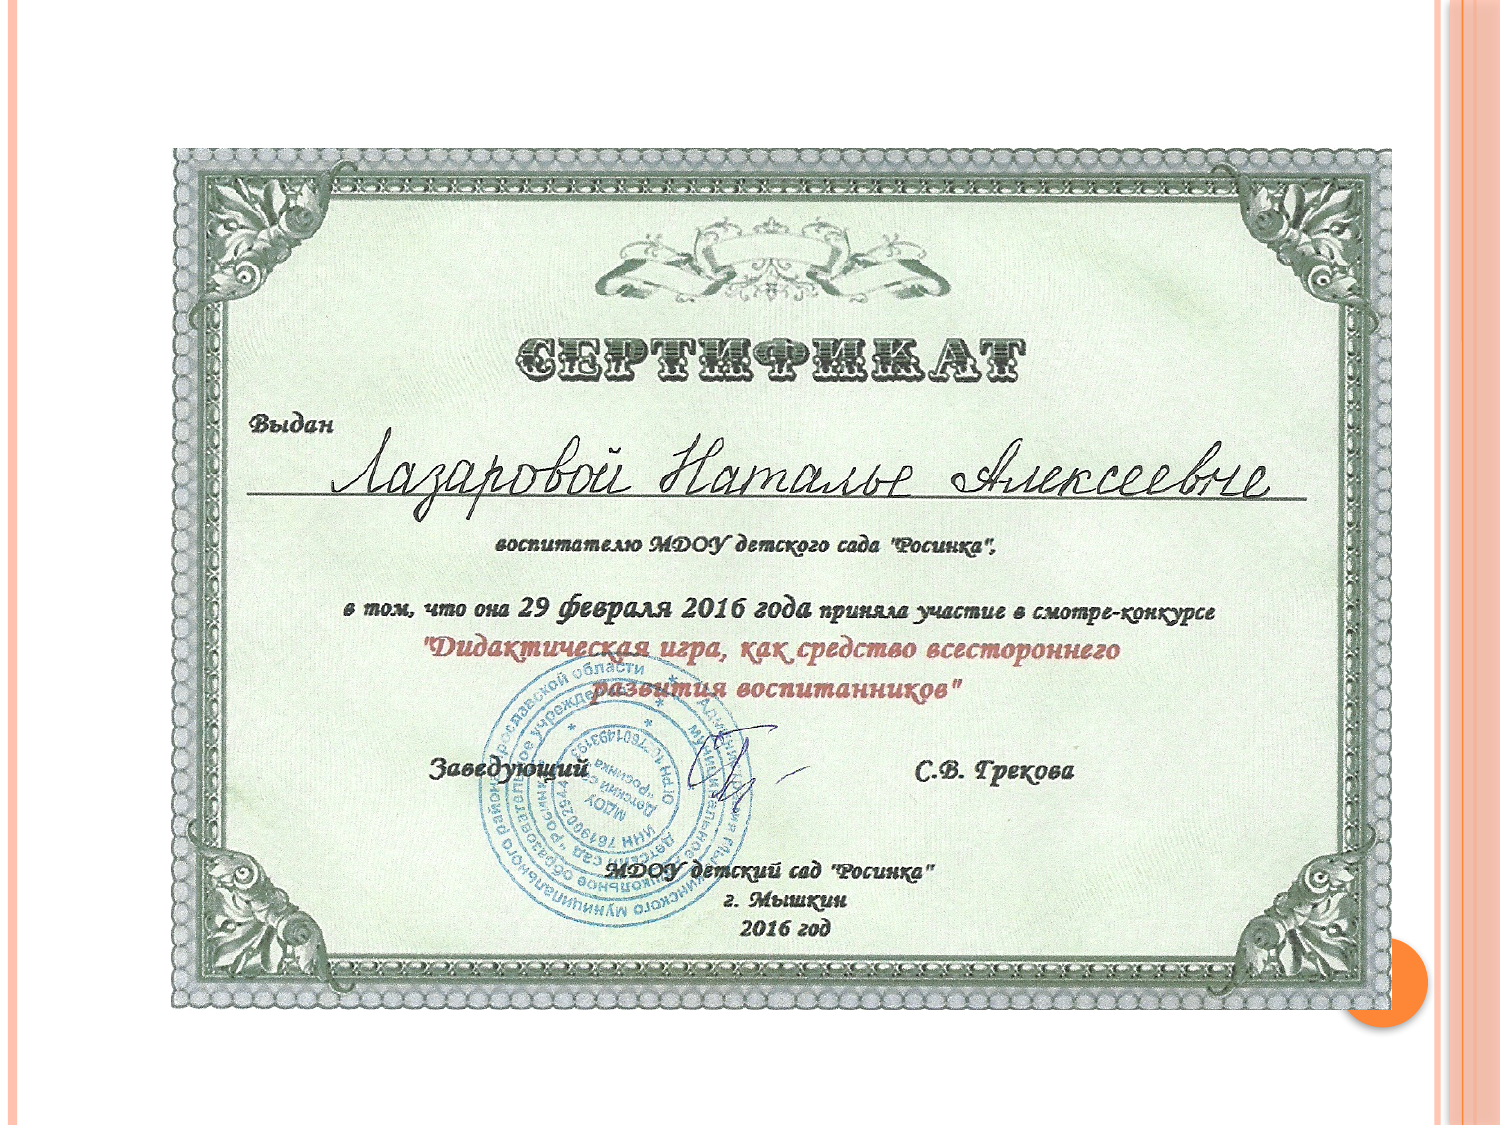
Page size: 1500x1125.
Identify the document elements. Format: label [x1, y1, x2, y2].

list [170, 148, 1393, 1010]
